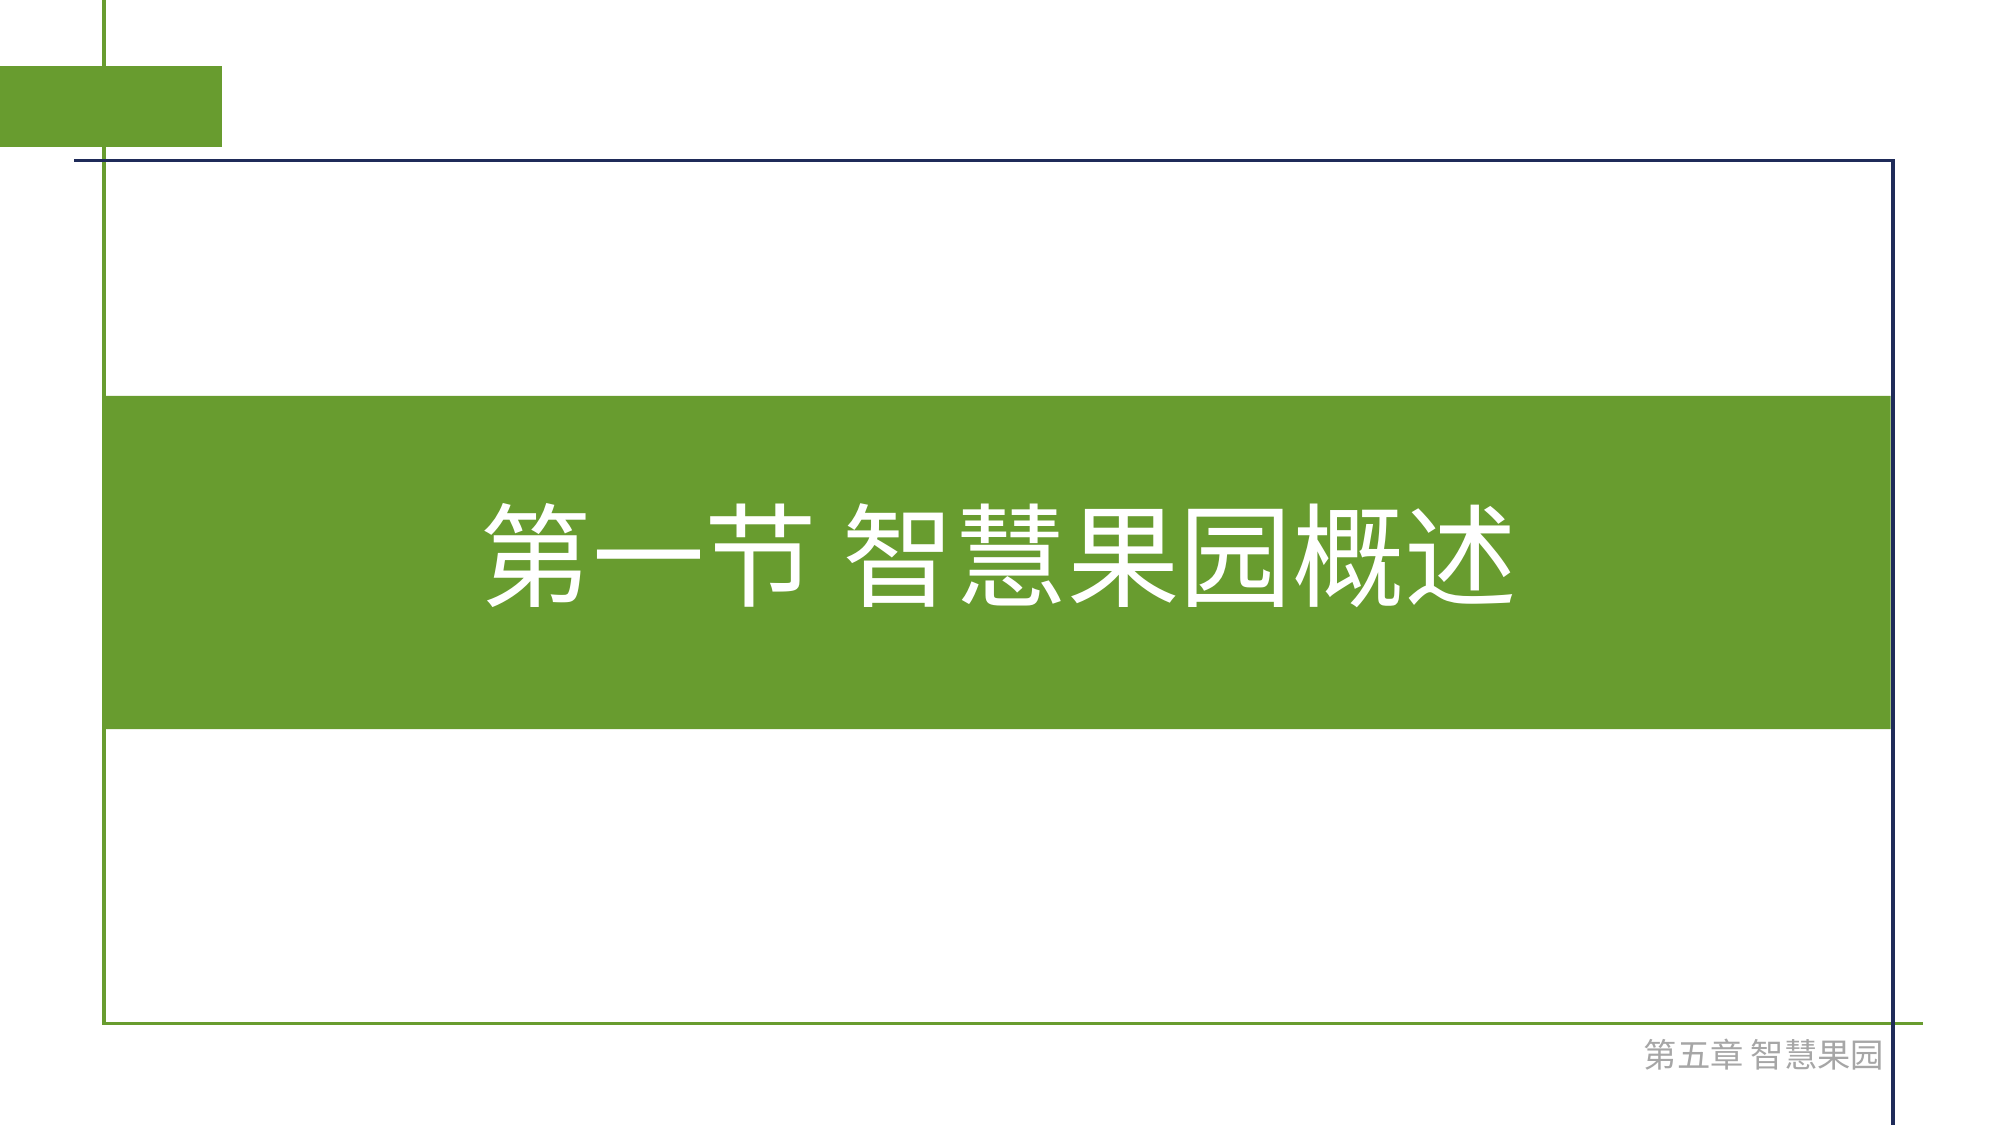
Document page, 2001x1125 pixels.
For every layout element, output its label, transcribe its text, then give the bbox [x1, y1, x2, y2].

title 第一节 智慧果园概述 [106, 395, 1891, 730]
picture [0, 0, 2000, 1125]
text_box 第五章 智慧果园 [1628, 1027, 1899, 1082]
